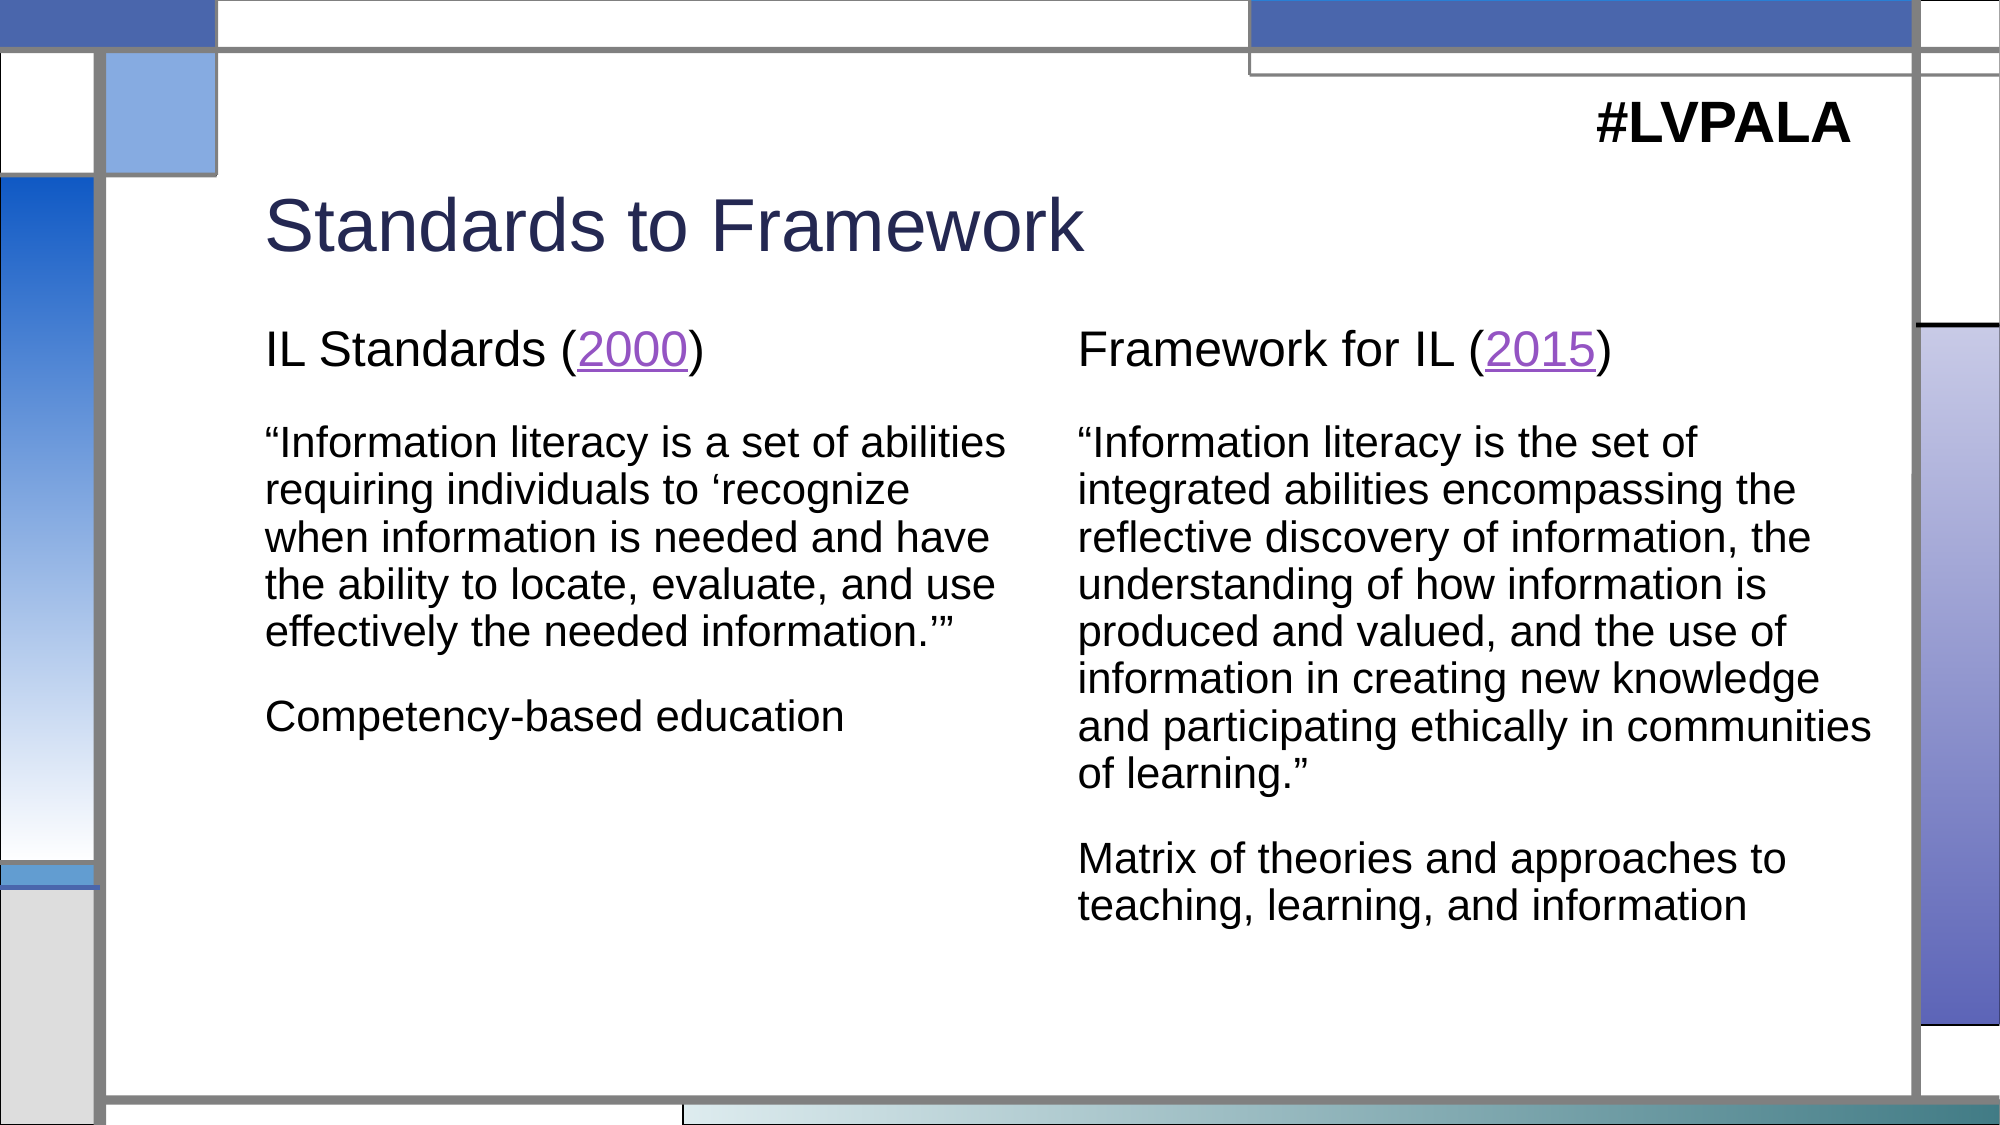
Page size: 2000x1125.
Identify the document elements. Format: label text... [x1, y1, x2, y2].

list Framework for IL (2015) [1062, 287, 1825, 413]
list IL Standards (2000) [249, 287, 1012, 413]
title Standards to Framework [249, 87, 1825, 275]
list “Information literacy is a set of abilities requiring individuals to ‘recognize when information is needed and have the ability to locate, evaluate, and use effectively the needed information.’” Competency-based education [249, 412, 1038, 963]
list “Information literacy is the set of integrated abilities encompassing the reflective discovery of information, the understanding of how information is produced and valued, and the use of information in creating new knowledge and participating ethically in communities of learning.” Matrix of theories and approaches to teaching, learning, and information [1062, 412, 1913, 1063]
text_box #LVPALA [1537, 77, 1913, 162]
